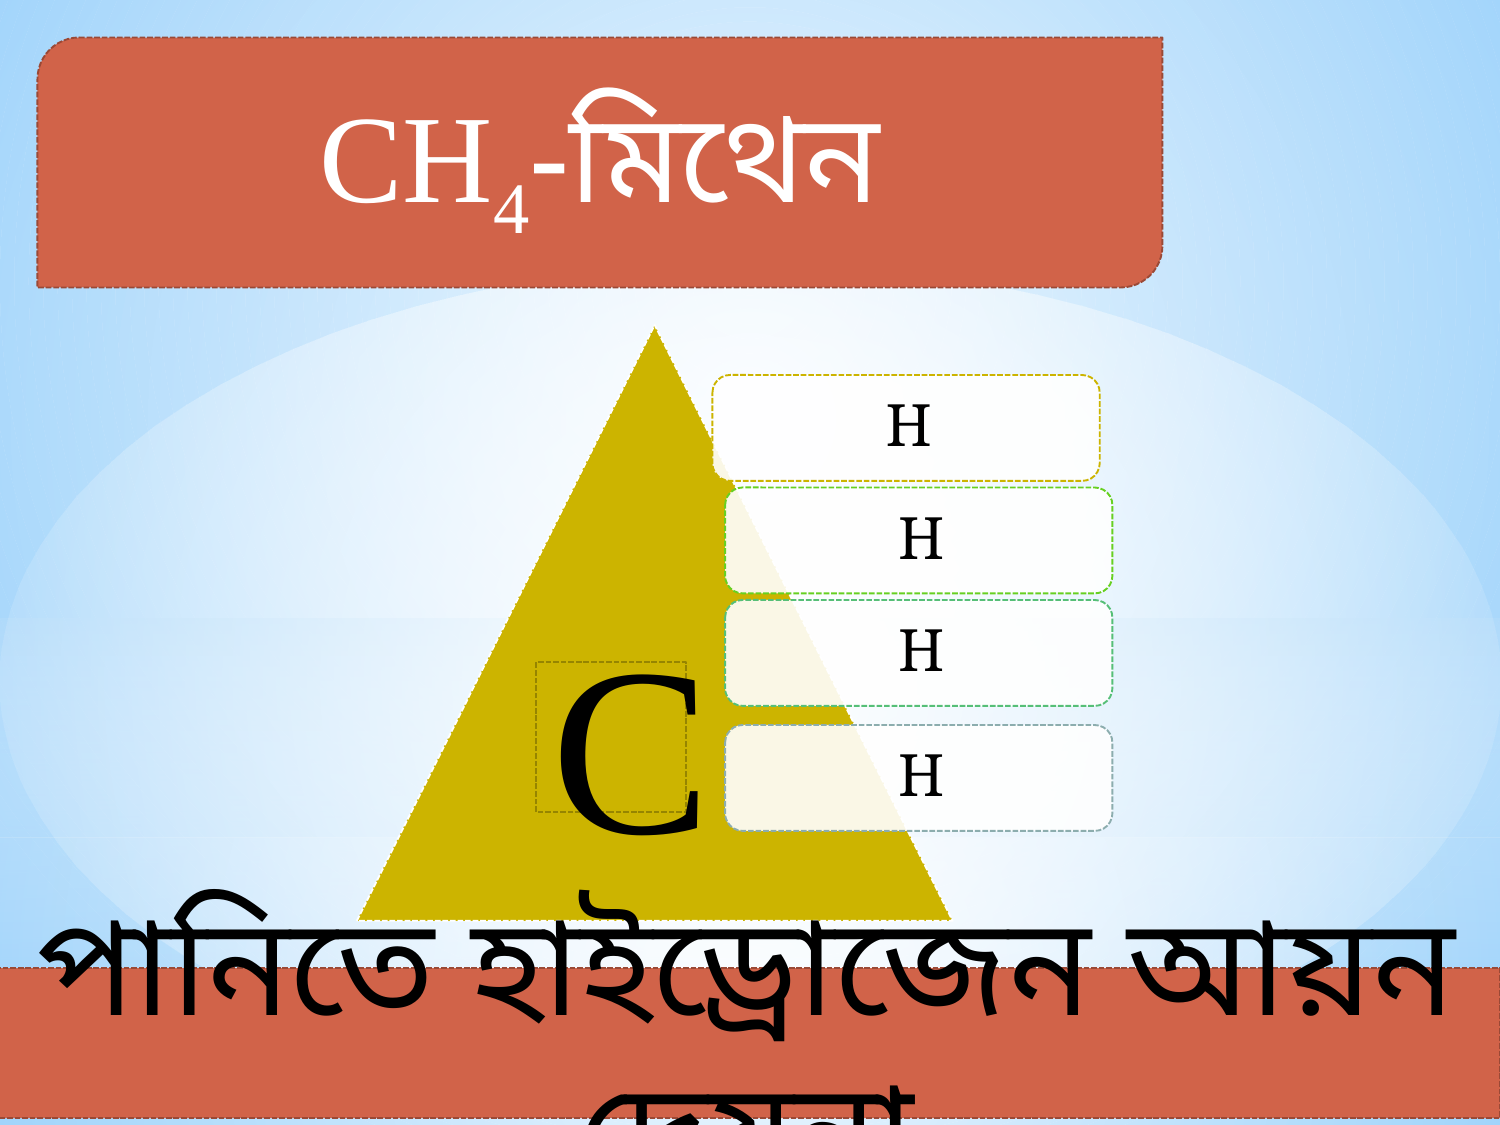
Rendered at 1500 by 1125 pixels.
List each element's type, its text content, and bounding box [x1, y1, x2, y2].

text_box পানিতে হাইড্রোজেন আয়ন দেয়না [0, 968, 1500, 1119]
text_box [199, 324, 1113, 921]
text_box CH4-মিথেন [37, 37, 1163, 288]
